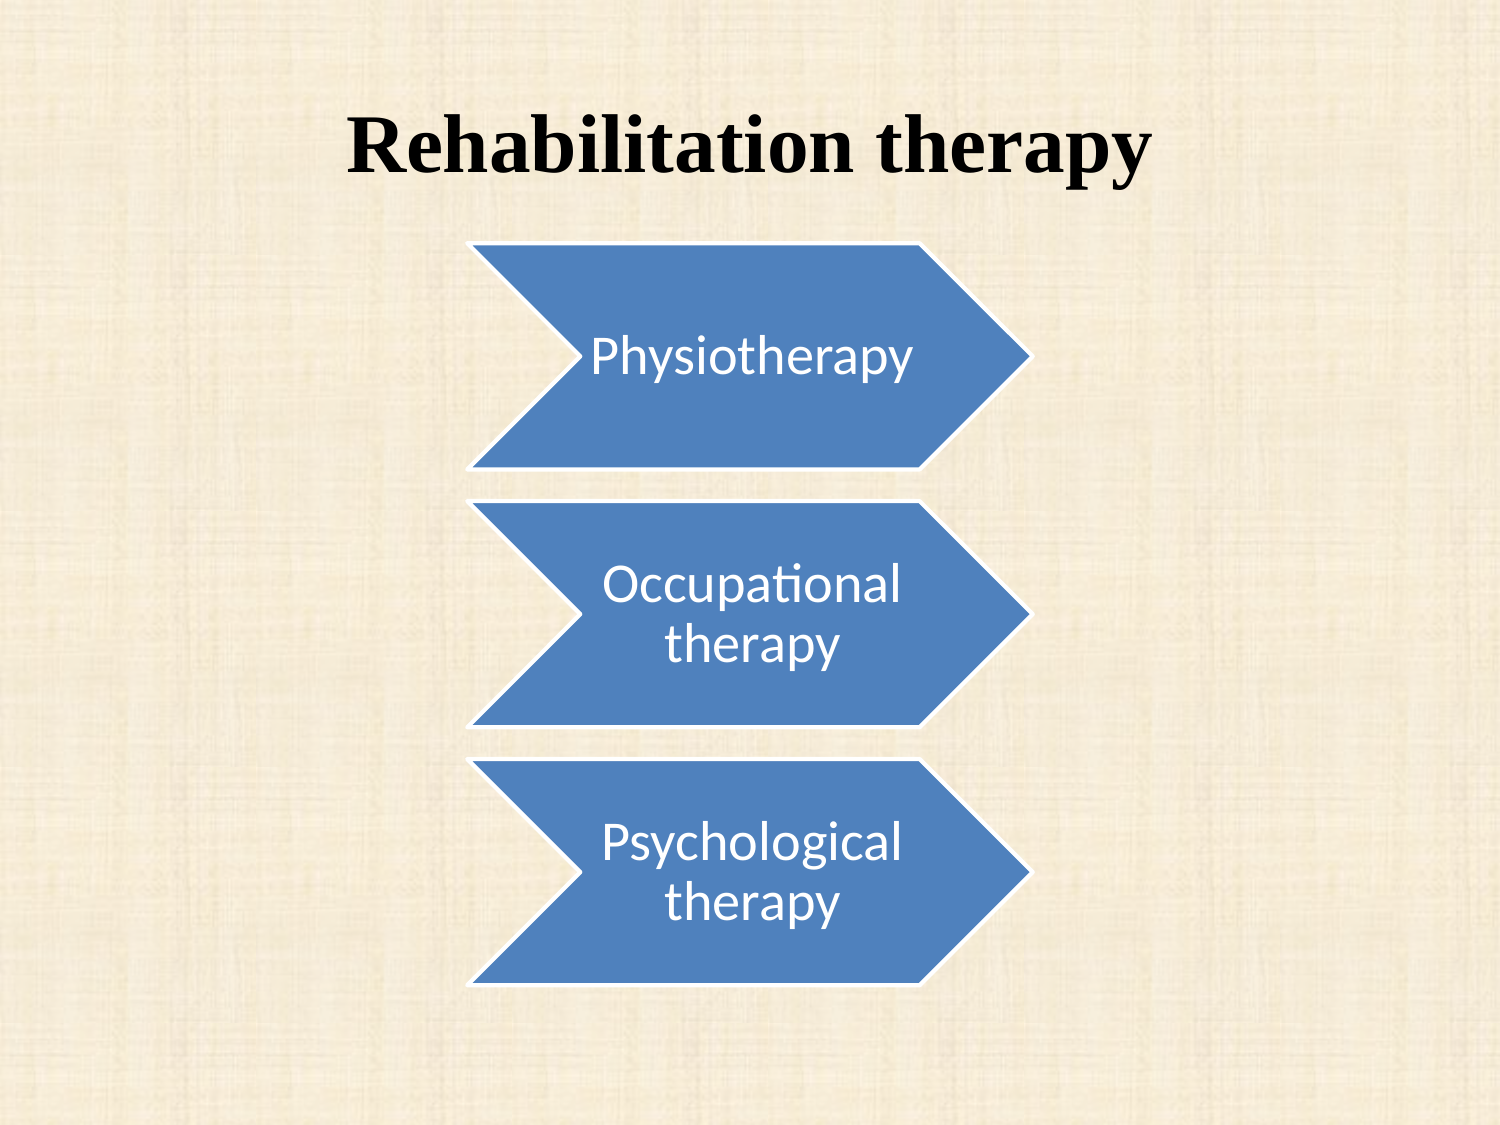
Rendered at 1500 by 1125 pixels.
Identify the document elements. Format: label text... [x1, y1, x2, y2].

title Rehabilitation therapy [75, 45, 1425, 233]
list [74, 242, 1426, 986]
